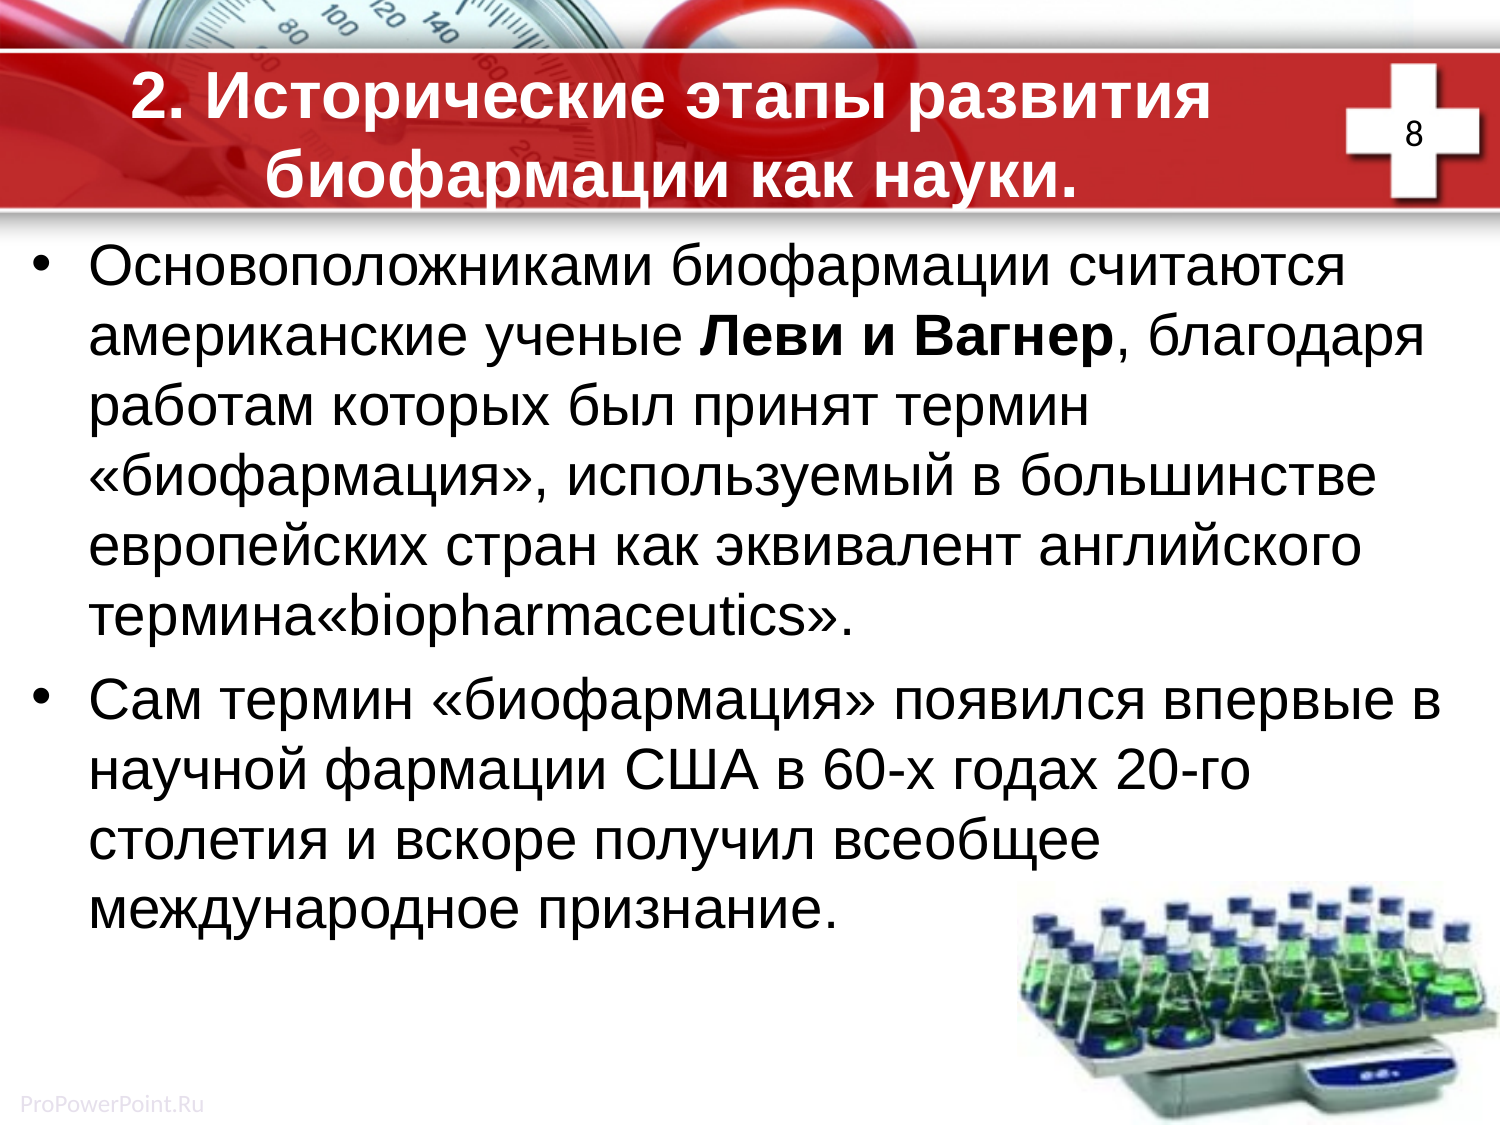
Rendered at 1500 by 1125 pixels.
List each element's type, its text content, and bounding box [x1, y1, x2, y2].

picture [0, 0, 1500, 1125]
title 2. Исторические этапы развития биофармации как науки. [75, 66, 1270, 197]
list Основоположниками биофармации считаются американские ученые Леви и Вагнер, благодаря работам которых был принят термин «биофармация», используемый в большинстве европейских стран как эквивалент английского термина«biopharmaceutics». Сам термин «биофармация» появился впервые в научной фармации США в 60-х годах 20-го столетия и вскоре получил всеобщее международное признание. [16, 220, 1471, 1075]
text_box 8 [1326, 40, 1500, 220]
